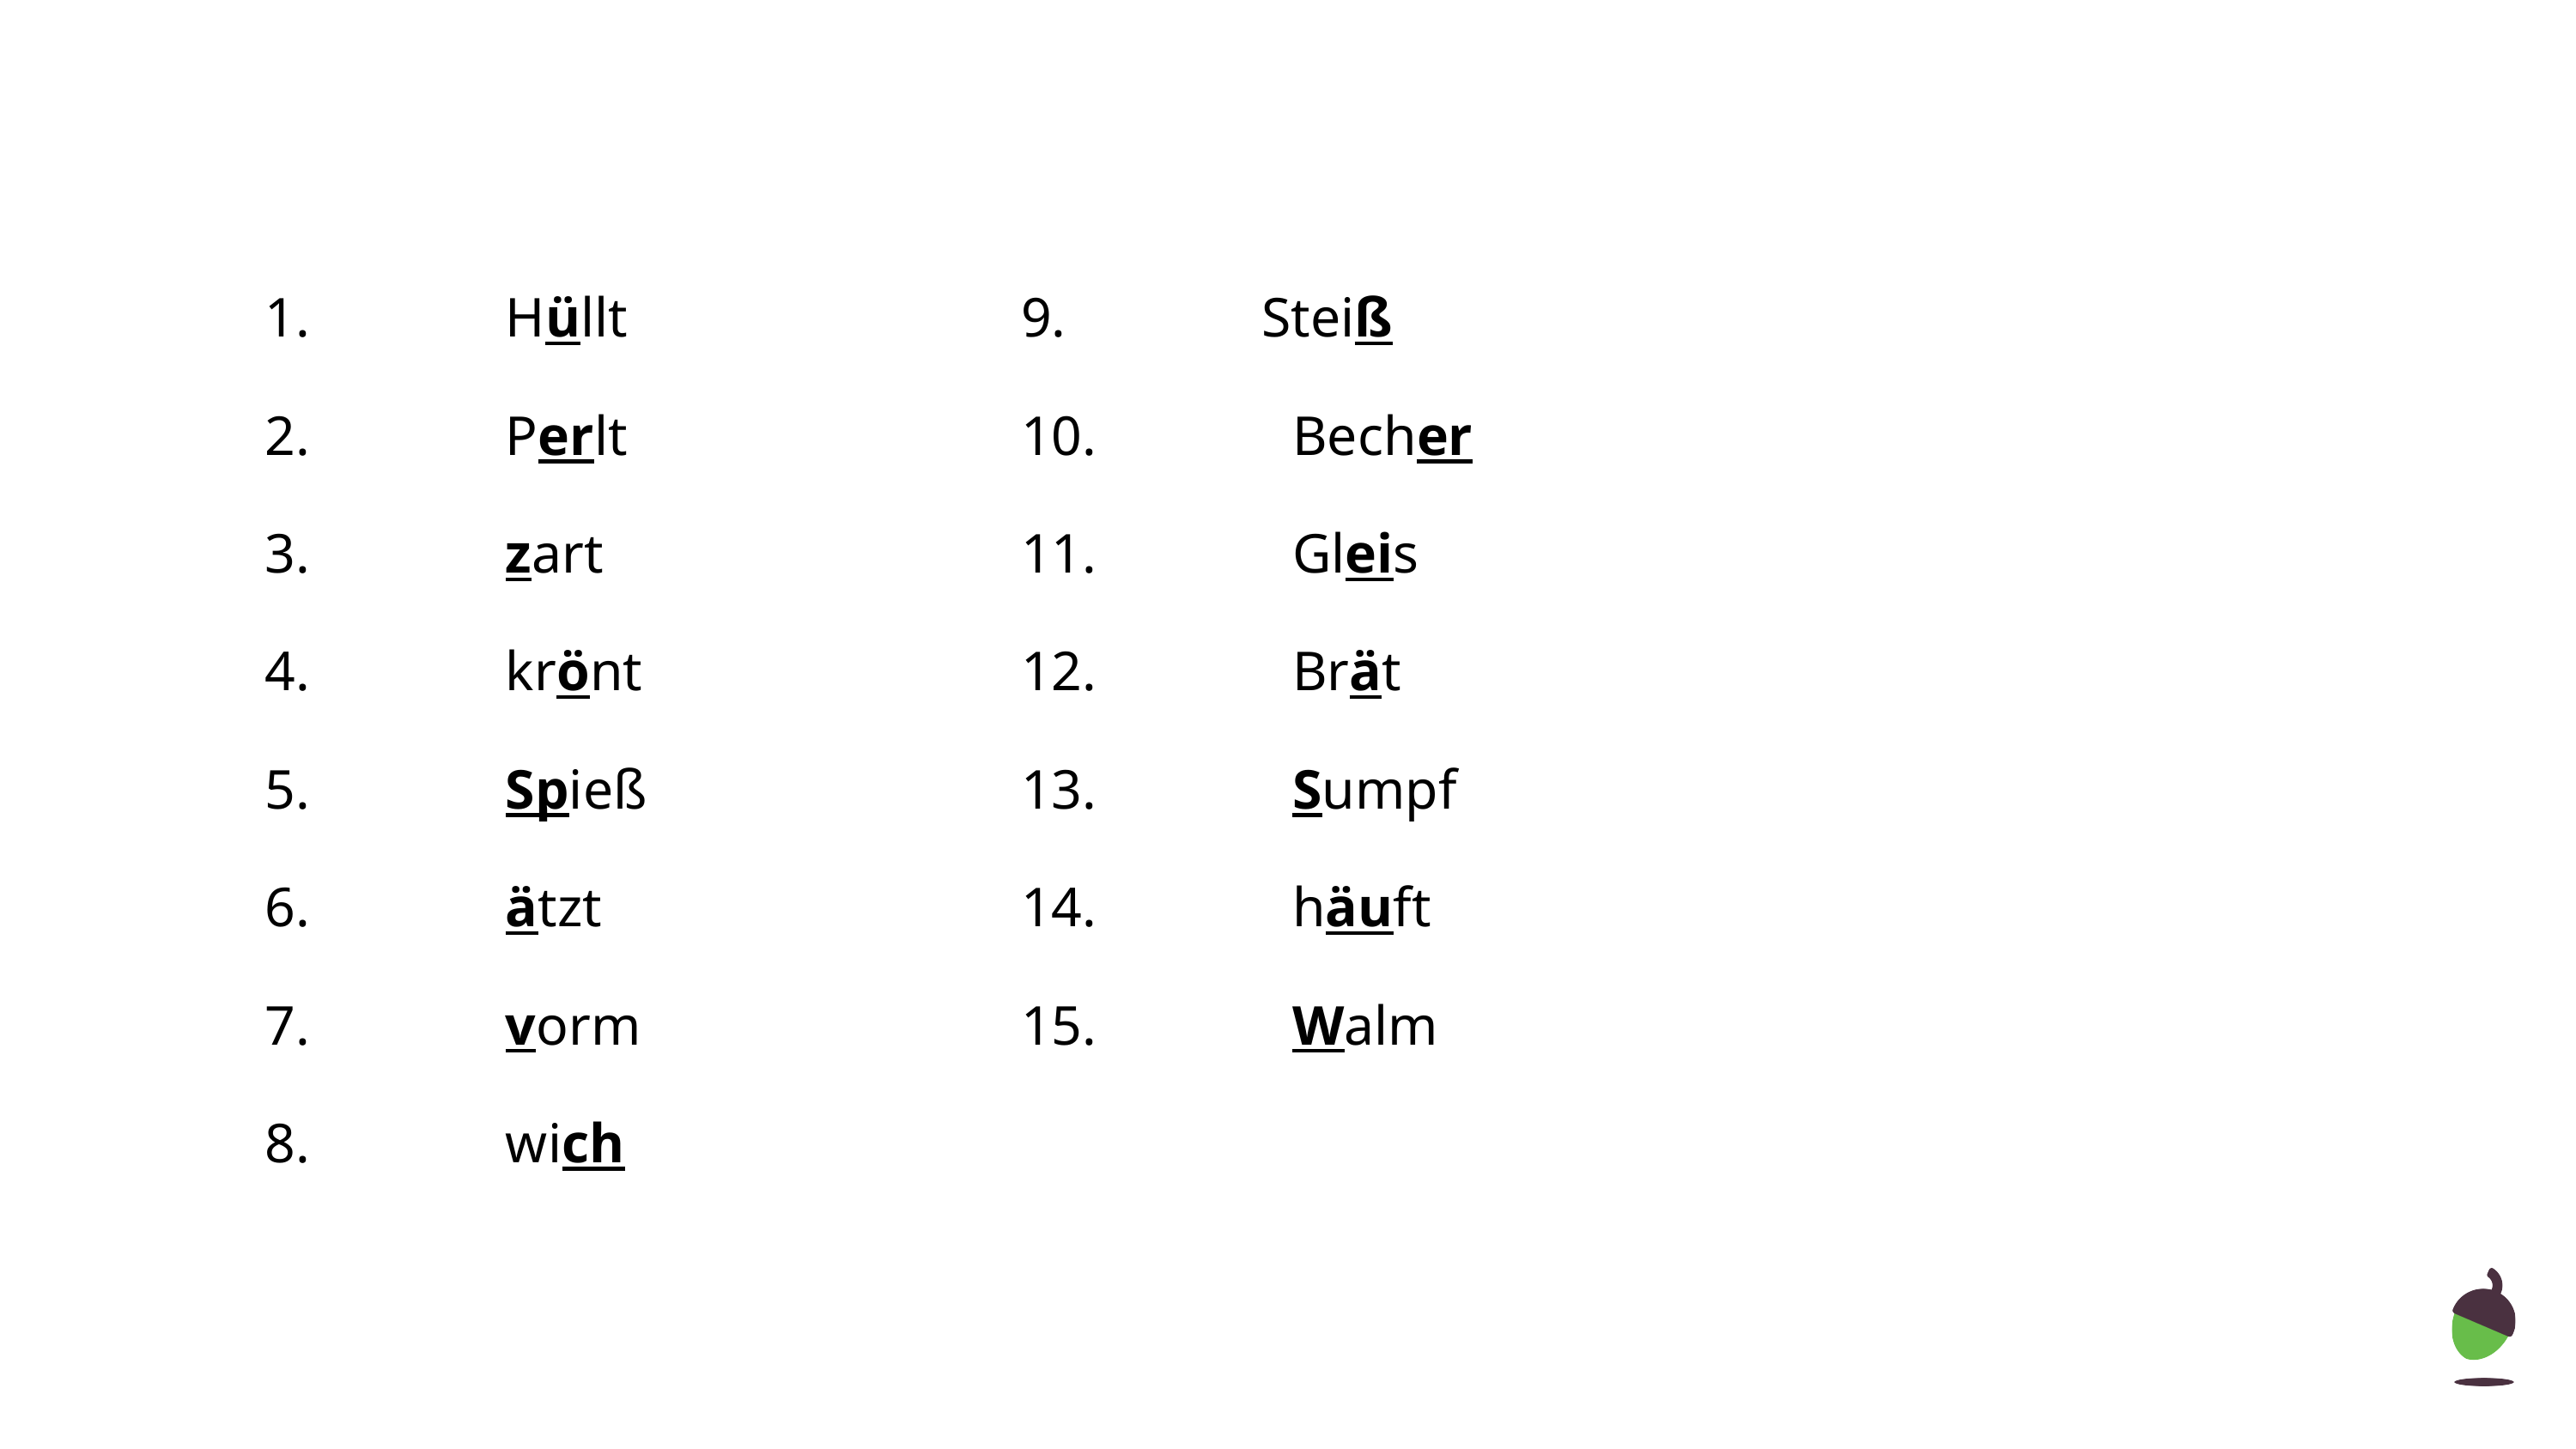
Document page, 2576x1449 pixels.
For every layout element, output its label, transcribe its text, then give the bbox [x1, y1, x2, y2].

picture [2451, 1268, 2516, 1386]
text_box [129, 112, 2342, 956]
text_box 9. Steiß 10. Becher 11. Gleis 12. Brät 13. Sumpf 14. häuft 15. Walm [1008, 239, 1659, 1183]
text_box 1. Hüllt 2. Perlt 3. zart 4. krönt 5. Spieß 6. ätzt 7. vorm 8. wich [252, 239, 903, 1183]
